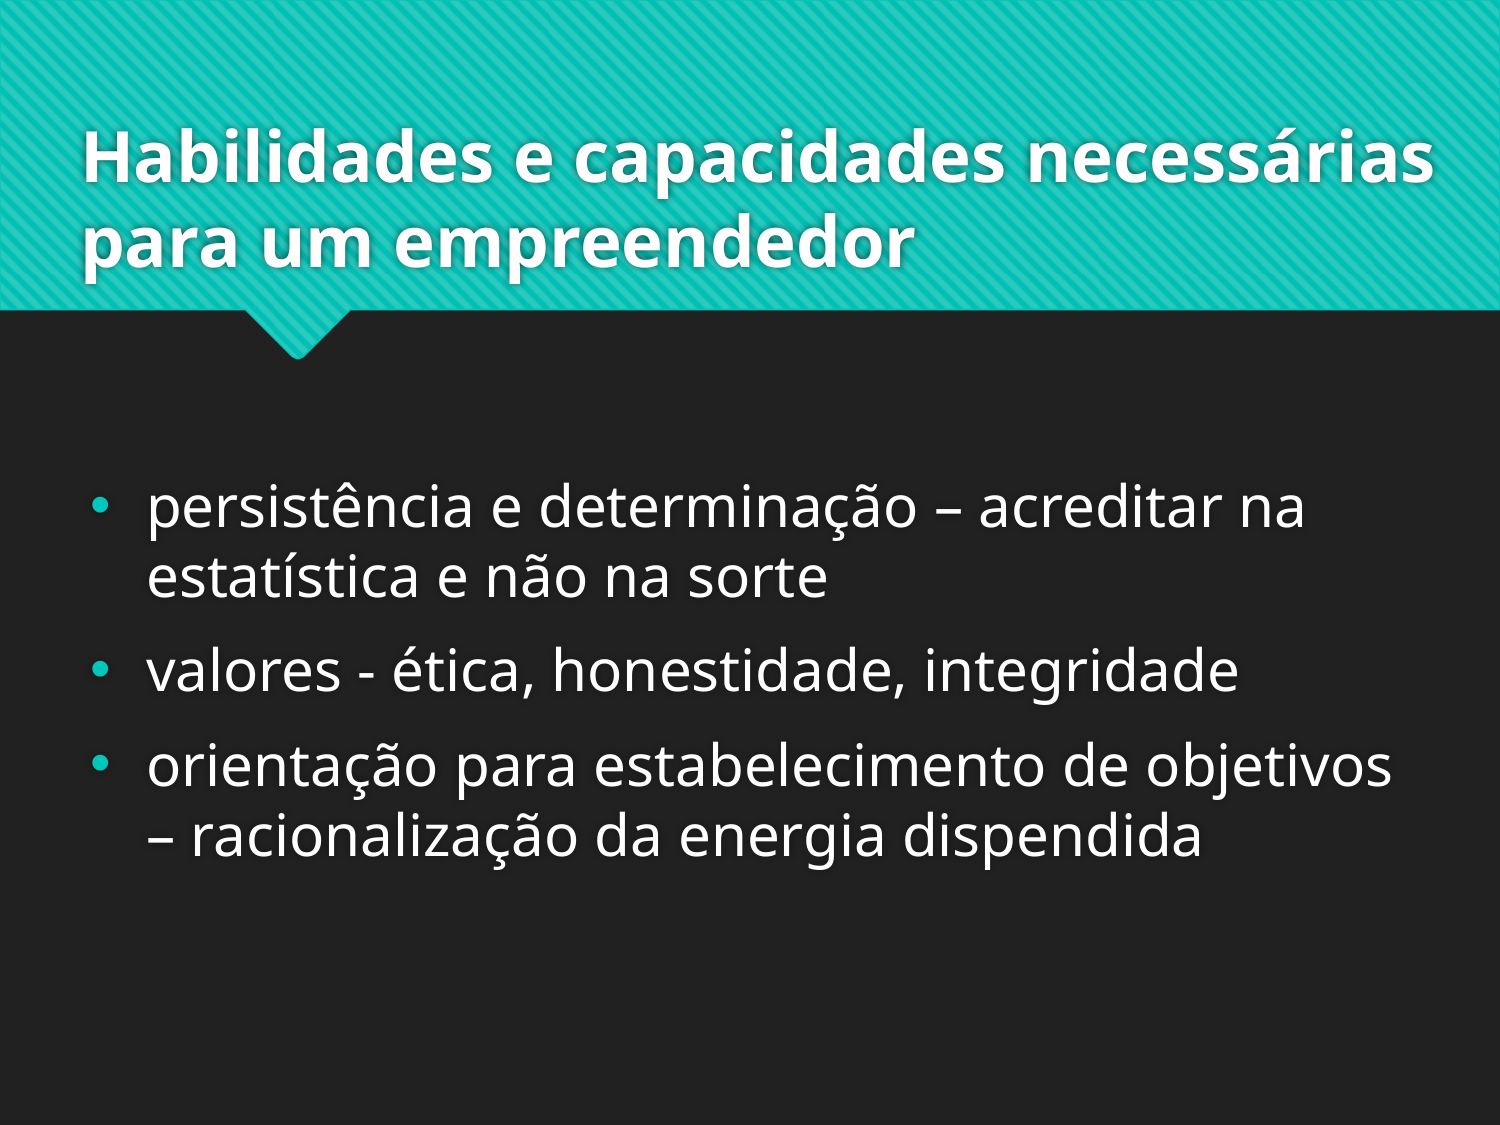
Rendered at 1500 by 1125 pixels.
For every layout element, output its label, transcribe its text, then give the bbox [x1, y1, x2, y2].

list persistência e determinação – acreditar na estatística e não na sorte valores - ética, honestidade, integridade orientação para estabelecimento de objetivos – racionalização da energia dispendida [75, 397, 1425, 1005]
title Habilidades e capacidades necessárias para um empreendedor [64, 101, 1471, 290]
